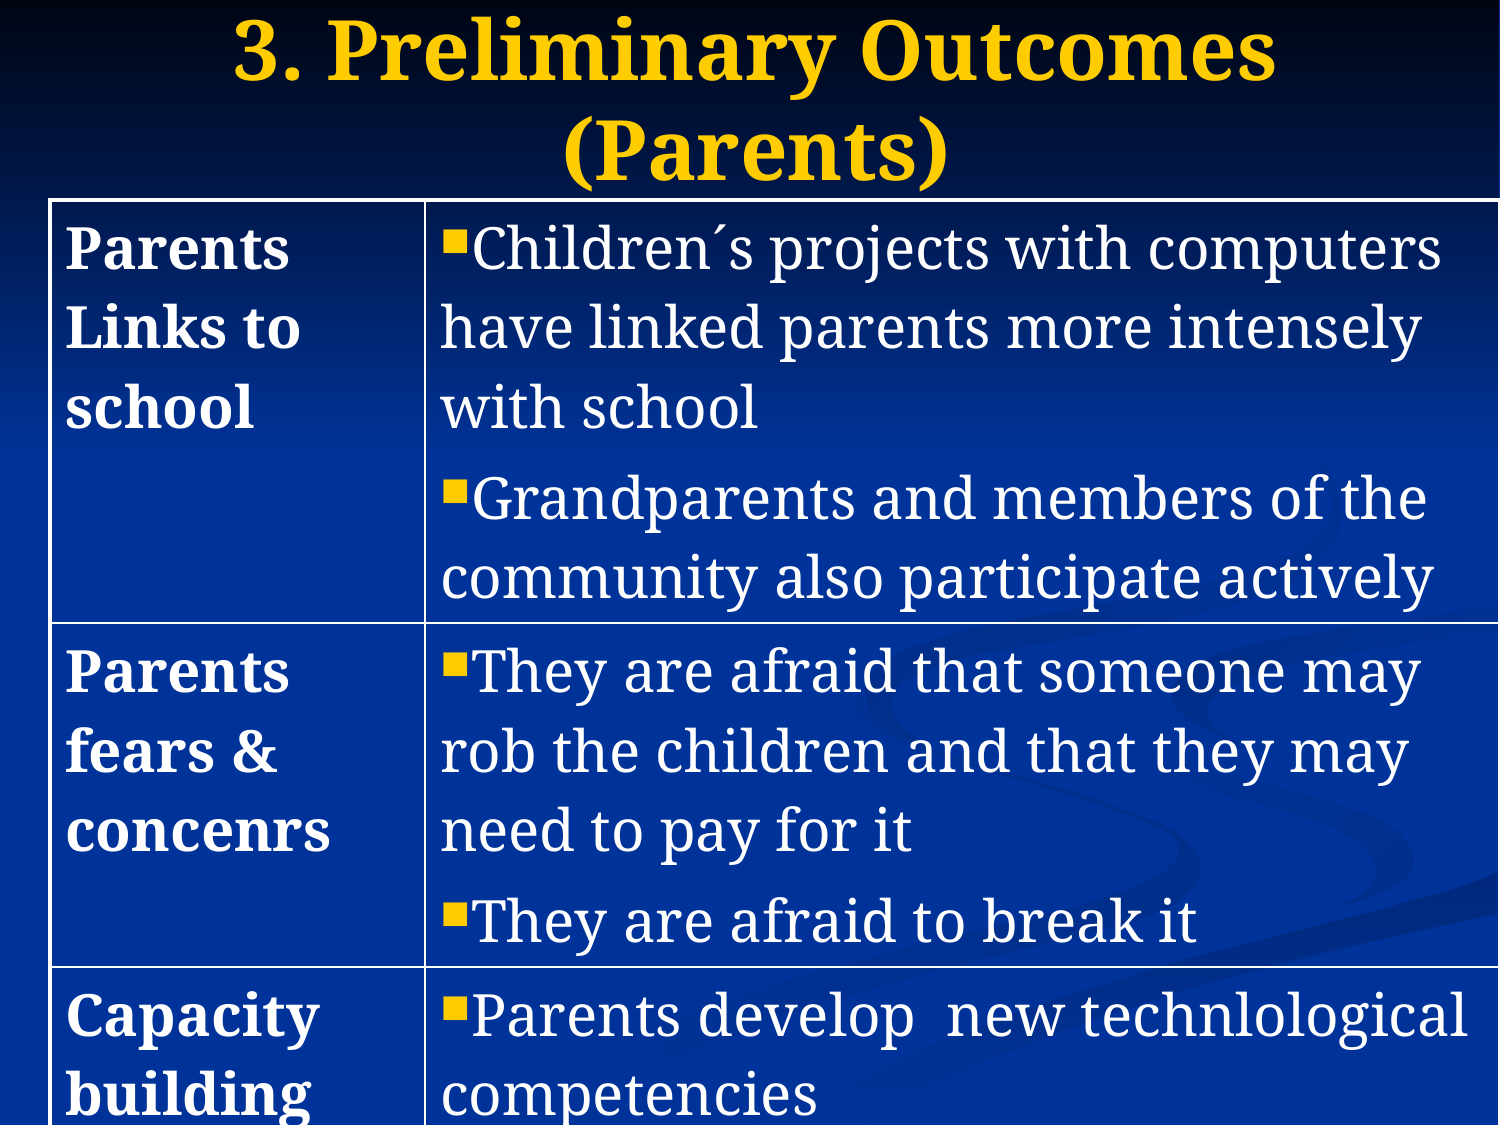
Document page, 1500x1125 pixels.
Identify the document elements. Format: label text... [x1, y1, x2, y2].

table_cell Parents develop new technlological competencies Improve quality of teacher student interactions. Children share their projects with them [426, 968, 1498, 1125]
table_cell They are afraid that someone may rob the children and that they may need to pay for it They are afraid to break it [426, 624, 1498, 966]
title 3. Preliminary Outcomes (Parents) [74, 44, 1438, 151]
table_cell Parents fears & concenrs [52, 624, 424, 966]
table_cell Capacity building for parents and family [52, 968, 424, 1125]
table_header Children´s projects with computers have linked parents more intensely with school Grandparents and members of the community also participate actively [426, 202, 1498, 622]
table_header Parents Links to school [52, 202, 424, 622]
